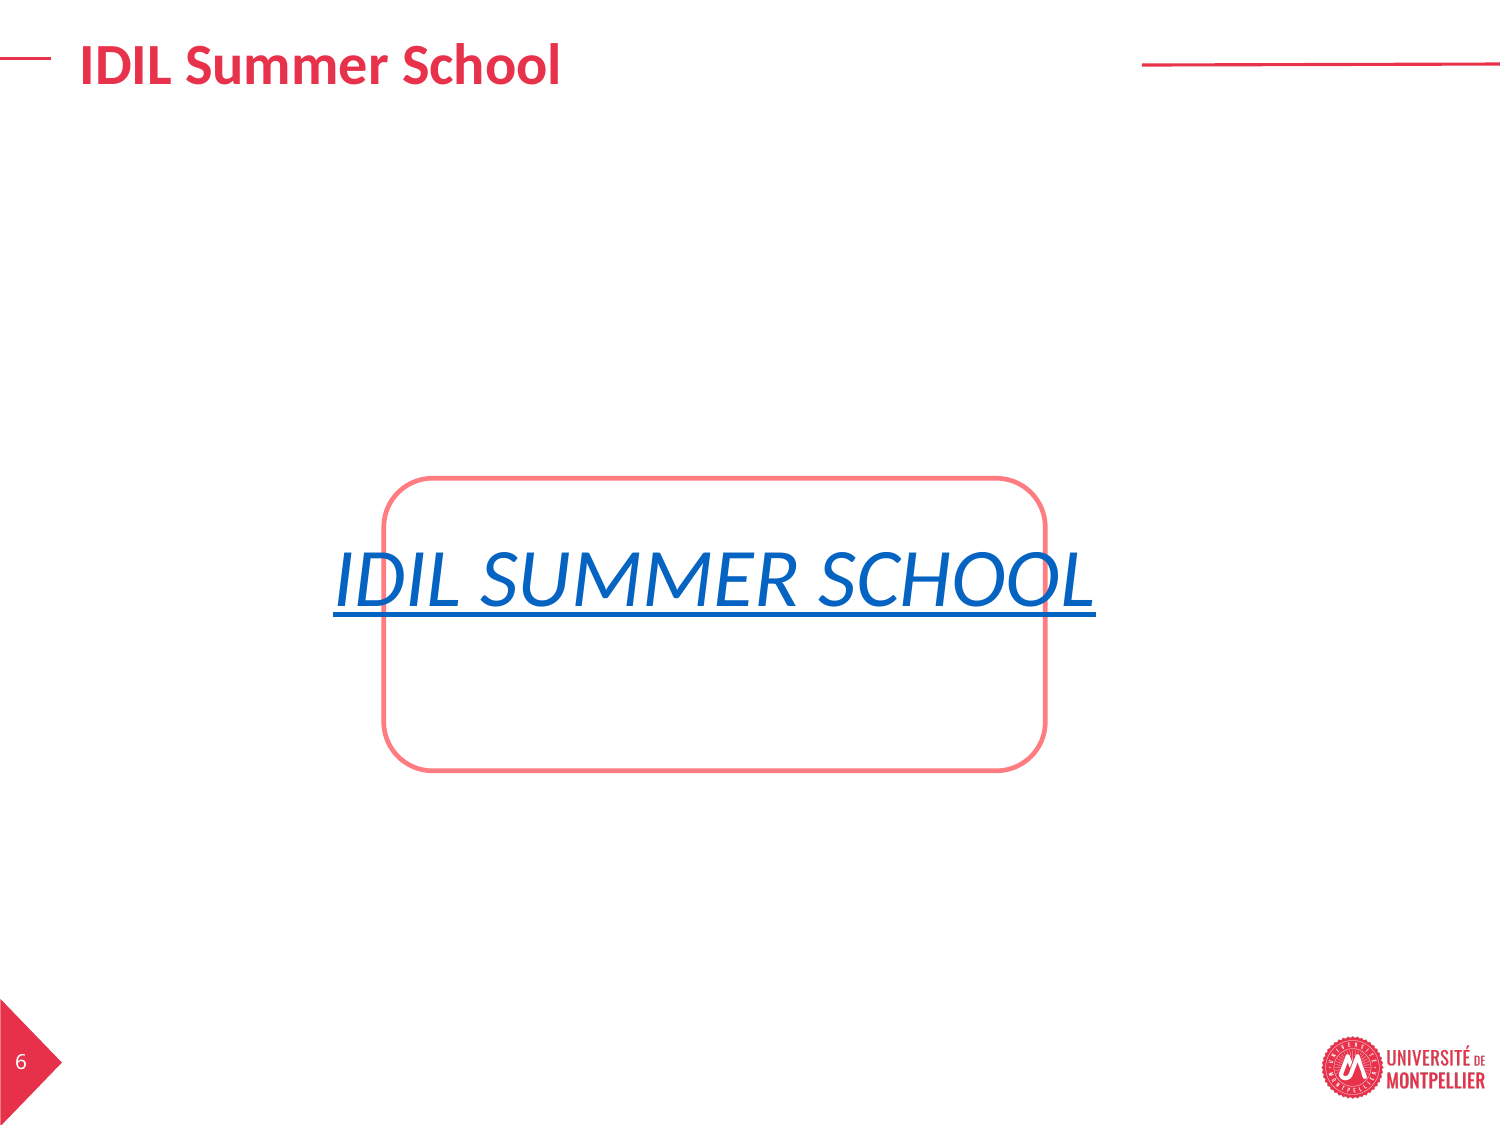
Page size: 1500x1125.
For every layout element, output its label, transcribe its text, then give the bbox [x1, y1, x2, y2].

picture [1320, 1035, 1485, 1100]
text_box IDIL SUMMER SCHOOL [318, 516, 1111, 631]
text_box [382, 631, 1047, 772]
text_box IDIL Summer School [64, 8, 578, 104]
text_box [384, 477, 1046, 516]
slide_number 6 [0, 1033, 62, 1093]
